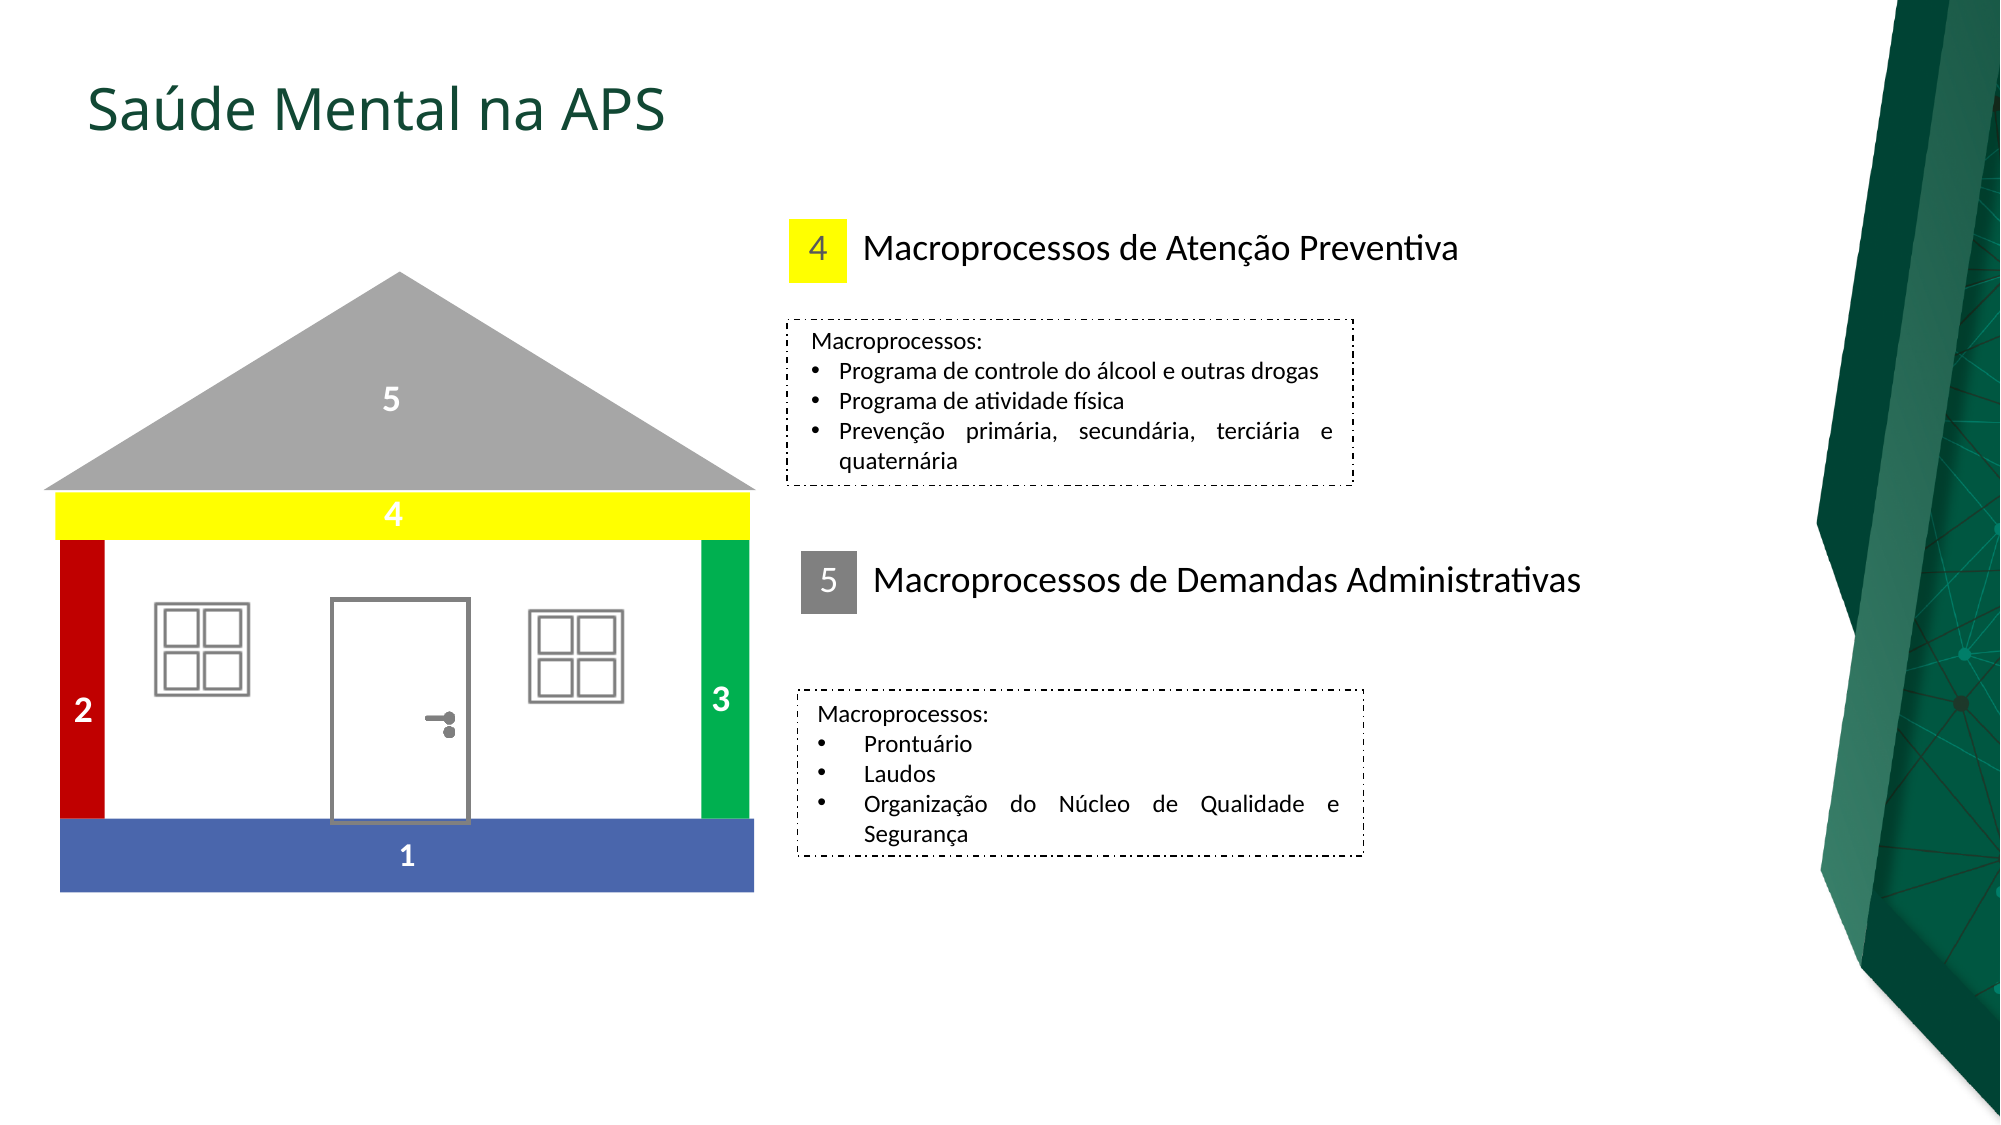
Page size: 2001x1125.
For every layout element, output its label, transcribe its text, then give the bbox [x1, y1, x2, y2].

text_box [786, 318, 1354, 487]
picture [425, 711, 455, 738]
text_box [418, 491, 751, 541]
text_box 1 [59, 818, 755, 893]
table_header 5 [801, 551, 857, 614]
picture [1816, 0, 2000, 1125]
text_box [700, 541, 751, 820]
picture [519, 600, 637, 712]
text_box Macroprocessos: Programa de controle do álcool e outras drogas Programa de atividade física Prevenção primária, secundária, terciária e quaternária [796, 317, 1350, 482]
text_box [59, 541, 106, 682]
table_header 4 [789, 219, 847, 283]
text_box 2 [58, 682, 108, 738]
text_box [59, 738, 106, 820]
text_box Macroprocessos: Prontuário Laudos Organização do Núcleo de Qualidade e Segurança [802, 690, 1356, 885]
text_box [331, 599, 469, 824]
text_box [56, 275, 744, 487]
table_header Macroprocessos de Demandas Administrativas [859, 551, 1791, 614]
text_box 5 [367, 371, 416, 428]
table_header Macroprocessos de Atenção Preventiva [848, 219, 1791, 283]
text_box [1348, 689, 1364, 857]
text_box 4 [369, 486, 418, 542]
text_box 3 [696, 671, 746, 728]
text_box [796, 689, 811, 857]
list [145, 594, 263, 705]
text_box [54, 491, 369, 541]
